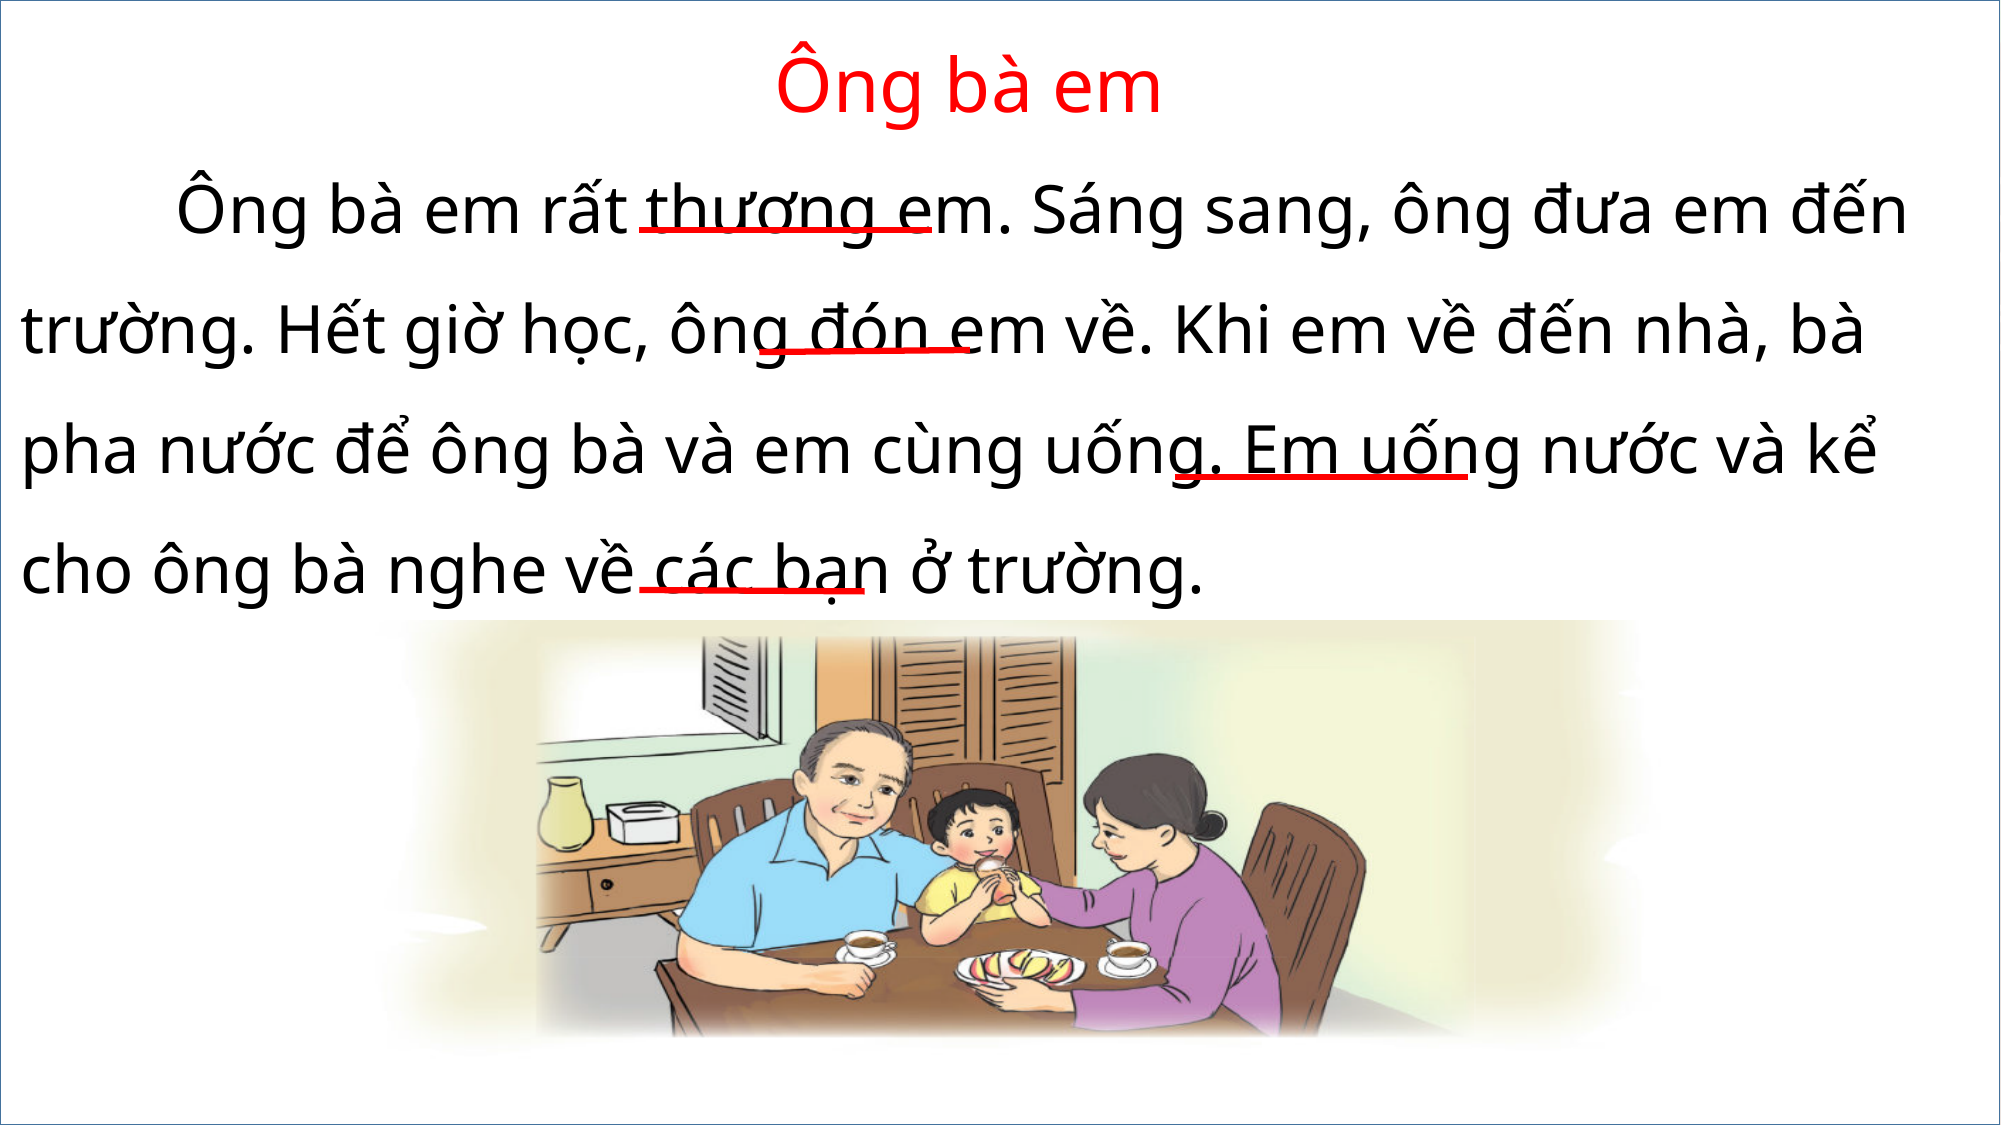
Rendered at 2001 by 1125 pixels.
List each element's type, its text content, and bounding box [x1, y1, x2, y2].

text_box [0, 0, 2000, 1125]
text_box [759, 349, 970, 353]
picture [284, 620, 1763, 1078]
text_box Ông bà em Ông bà em rất thương em. Sáng sang, ông đưa em đến trường. Hết giờ học, ông đón em về. Khi em về đến nhà, bà pha nước để ông bà và em cùng uống. Em uống nước và kể cho ông bà nghe về các bạn ở trường. [5, 29, 1935, 615]
